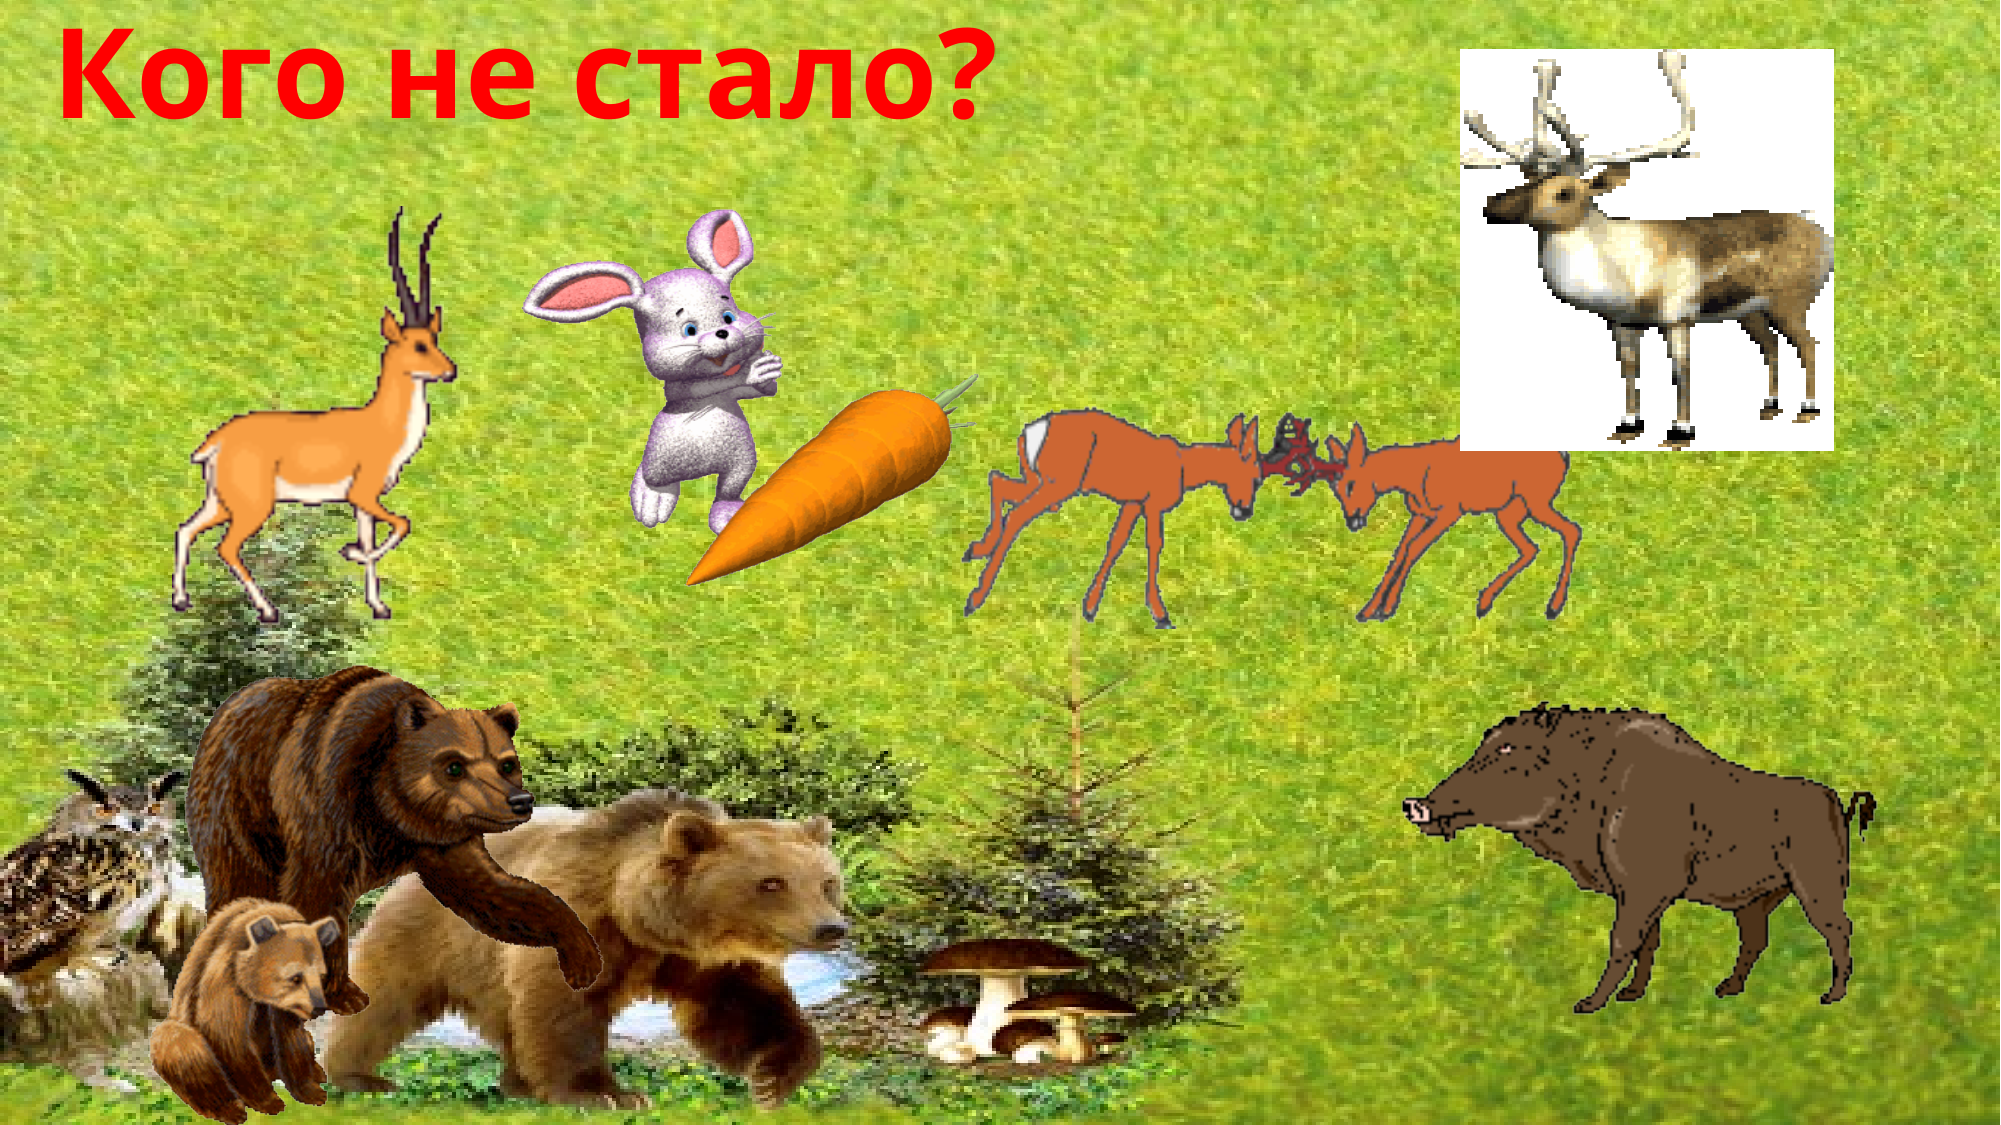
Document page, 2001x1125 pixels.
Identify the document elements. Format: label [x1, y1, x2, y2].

picture [0, 0, 2000, 1125]
list [933, 260, 1687, 629]
